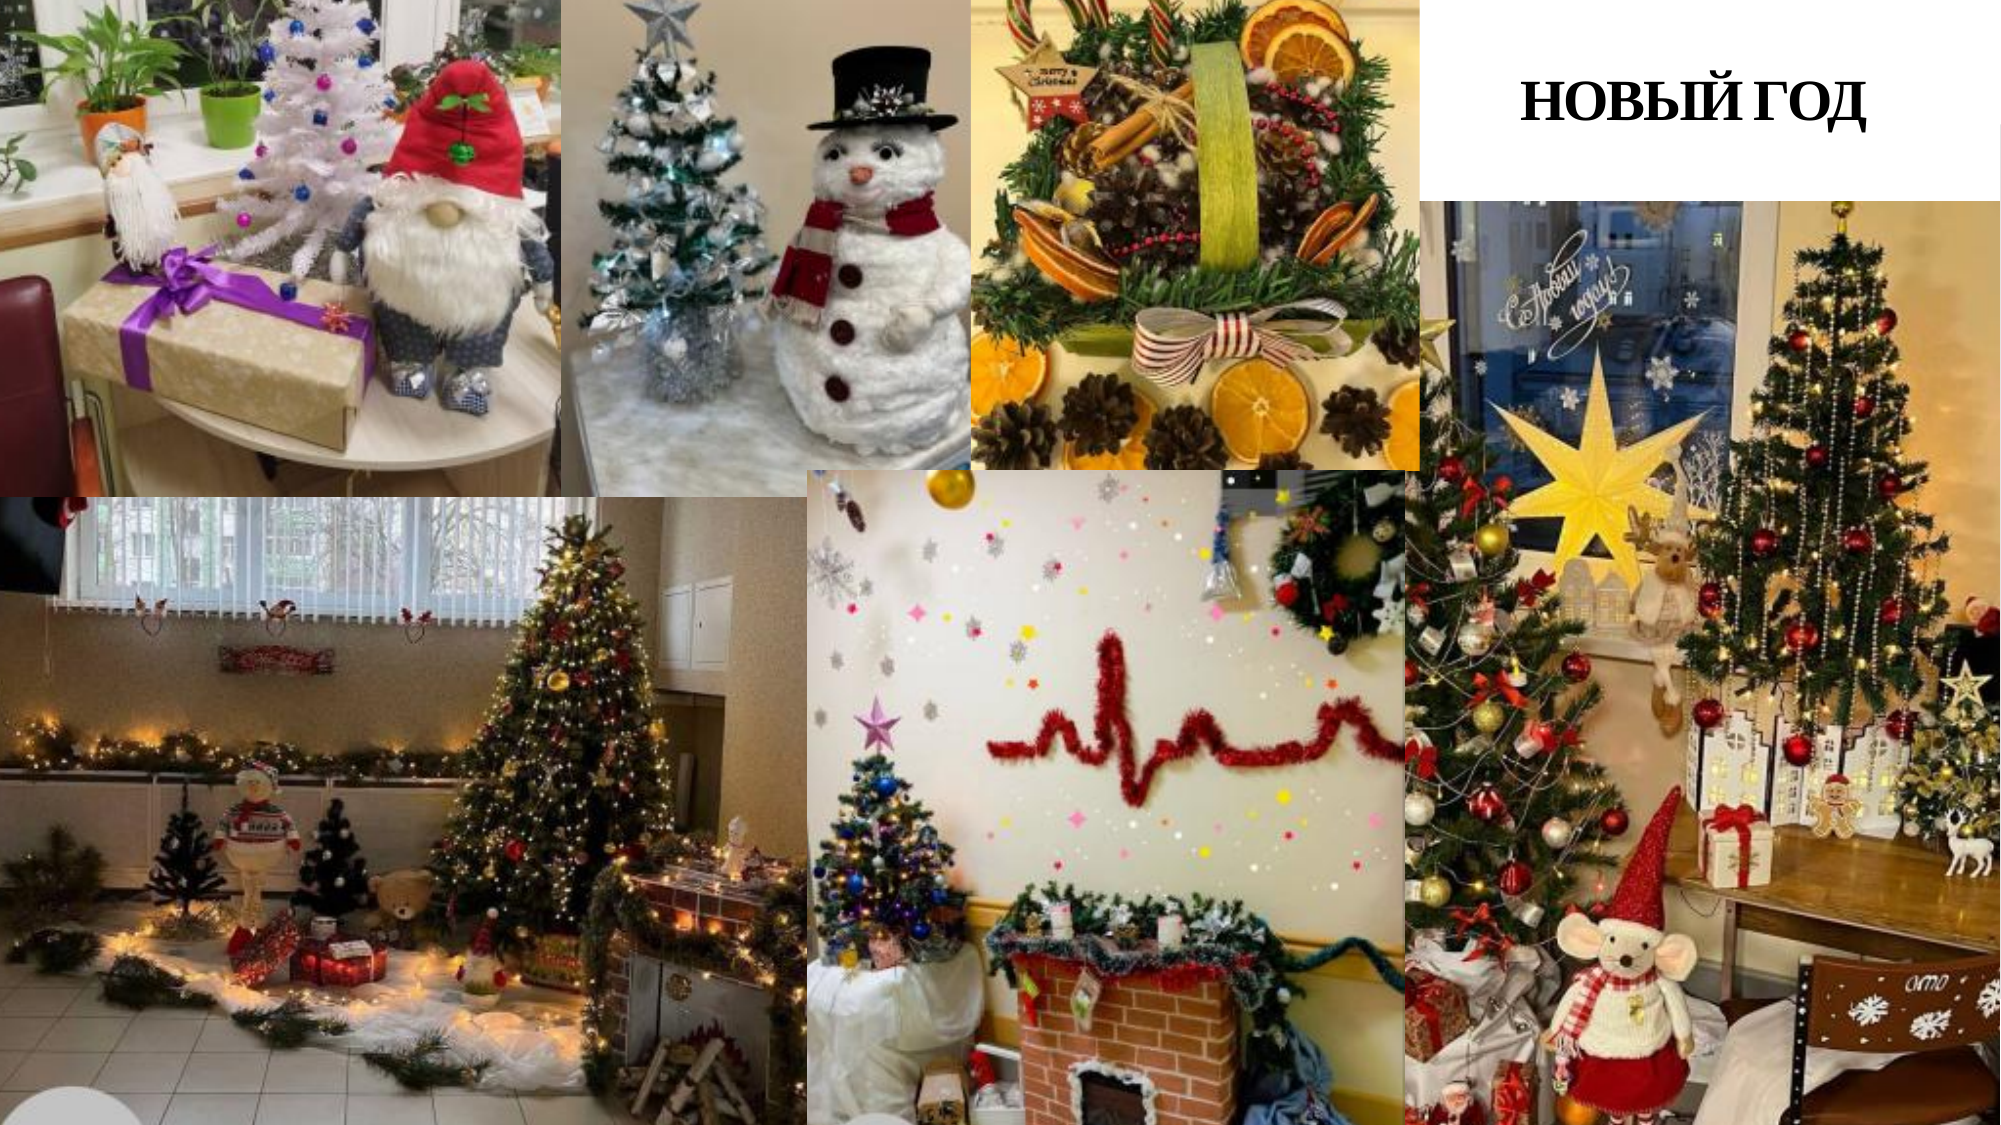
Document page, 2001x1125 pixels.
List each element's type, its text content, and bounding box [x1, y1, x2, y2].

picture [0, 0, 2000, 1125]
text_box НОВЫЙ ГОД [1420, 0, 2000, 201]
